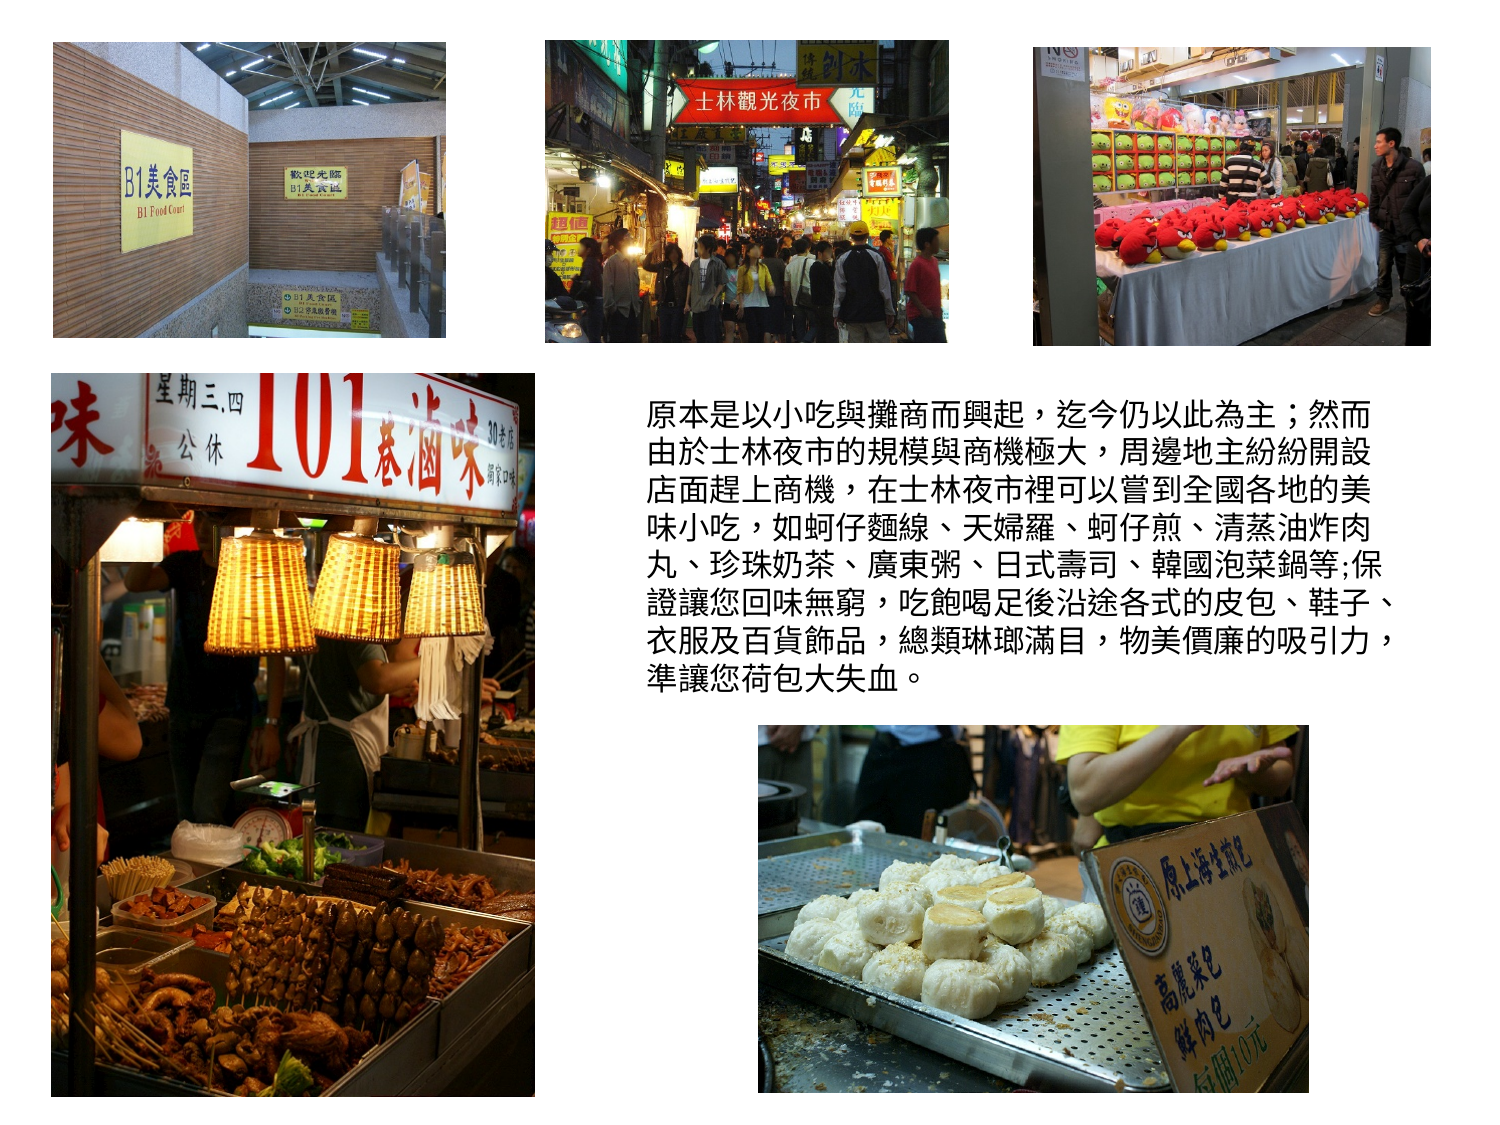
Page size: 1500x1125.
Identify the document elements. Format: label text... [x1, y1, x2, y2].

picture [51, 373, 536, 1098]
text_box 原本是以小吃與攤商而興起，迄今仍以此為主；然而由於士林夜市的規模與商機極大，周邊地主紛紛開設店面趕上商機，在士林夜市裡可以嘗到全國各地的美味小吃，如蚵仔麵線、天婦羅、蚵仔煎、清蒸油炸肉丸、珍珠奶茶、廣東粥、日式壽司、韓國泡菜鍋等;保證讓您回味無窮，吃飽喝足後沿途各式的皮包、鞋子、衣服及百貨飾品，總類琳瑯滿目，物美價廉的吸引力，準讓您荷包大失血。 [631, 386, 1406, 824]
picture [545, 40, 949, 343]
picture [1033, 46, 1431, 346]
picture [758, 725, 1309, 1093]
picture [52, 42, 446, 338]
